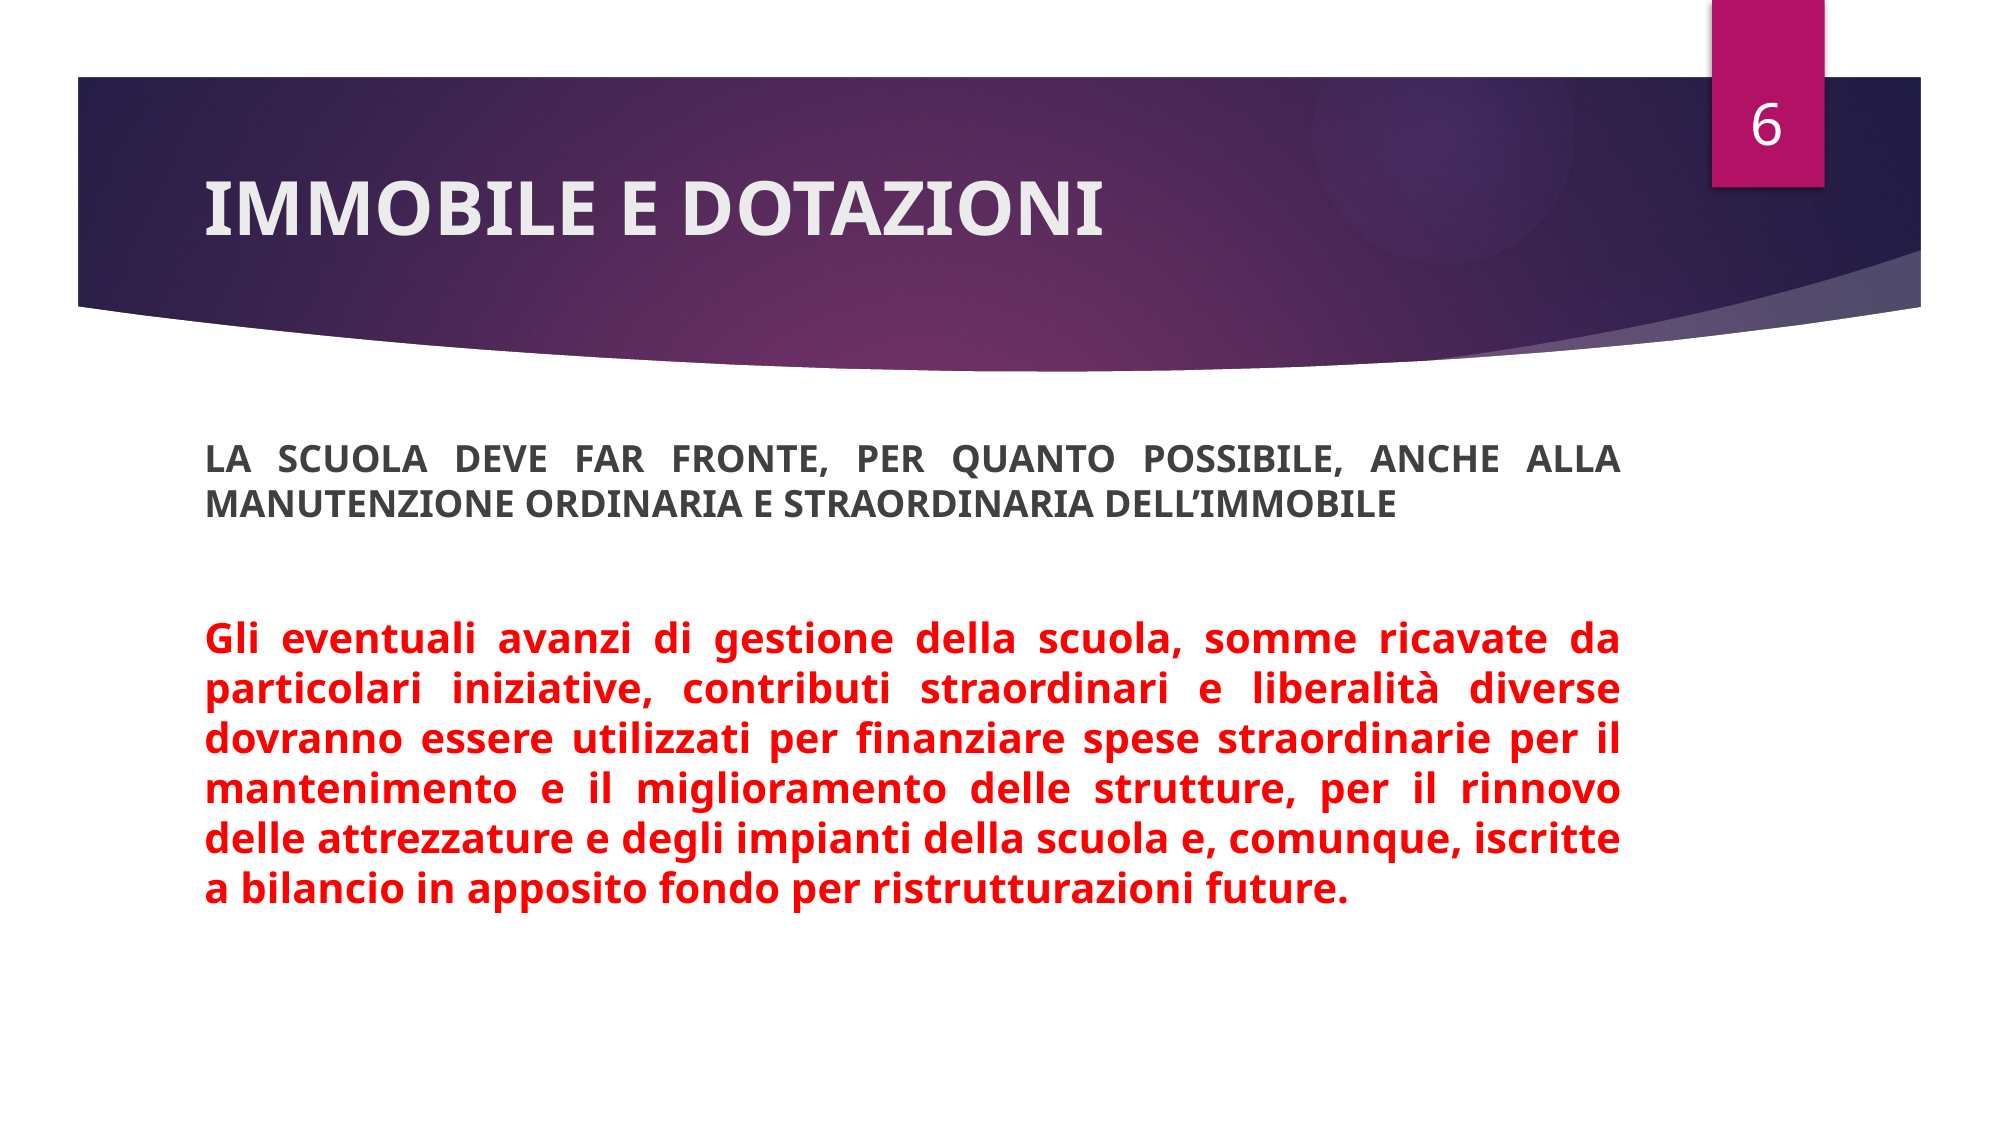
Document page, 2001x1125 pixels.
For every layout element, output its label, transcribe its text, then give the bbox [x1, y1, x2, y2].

slide_number 6 [1698, 48, 1836, 175]
list LA SCUOLA DEVE FAR FRONTE, PER QUANTO POSSIBILE, ANCHE ALLA MANUTENZIONE ORDINARIA E STRAORDINARIA DELL’IMMOBILE Gli eventuali avanzi di gestione della scuola, somme ricavate da particolari iniziative, contributi straordinari e liberalità diverse dovranno essere utilizzati per finanziare spese straordinarie per il mantenimento e il miglioramento delle strutture, per il rinnovo delle attrezzature e degli impianti della scuola e, comunque, iscritte a bilancio in apposito fondo per ristrutturazioni future. [189, 427, 1638, 988]
title IMMOBILE E DOTAZIONI [189, 99, 1627, 311]
